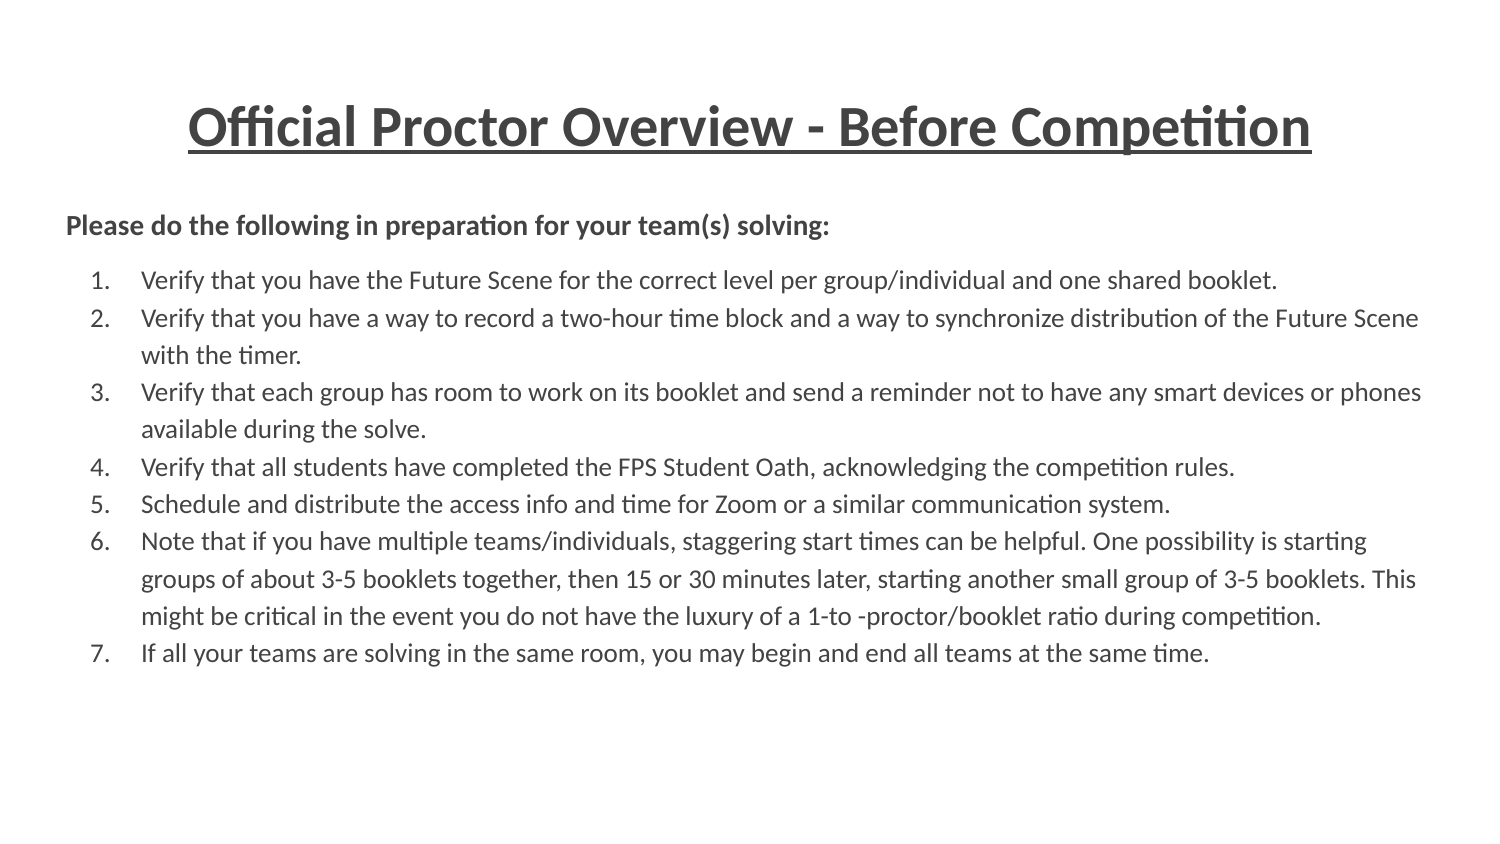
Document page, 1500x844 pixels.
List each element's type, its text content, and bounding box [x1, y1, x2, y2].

title Official Proctor Overview - Before Competition [51, 72, 1449, 167]
list Please do the following in preparation for your team(s) solving: Verify that you have the Future Scene for the correct level per group/individual and one shared booklet. Verify that you have a way to record a two-hour time block and a way to synchronize distribution of the Future Scene with the timer. Verify that each group has room to work on its booklet and send a reminder not to have any smart devices or phones available during the solve. Verify that all students have completed the FPS Student Oath, acknowledging the competition rules. Schedule and distribute the access info and time for Zoom or a similar communication system. Note that if you have multiple teams/individuals, staggering start times can be helpful. One possibility is starting groups of about 3-5 booklets together, then 15 or 30 minutes later, starting another small group of 3-5 booklets. This might be critical in the event you do not have the luxury of a 1-to -proctor/booklet ratio during competition. If all your teams are solving in the same room, you may begin and end all teams at the same time. [51, 189, 1449, 750]
